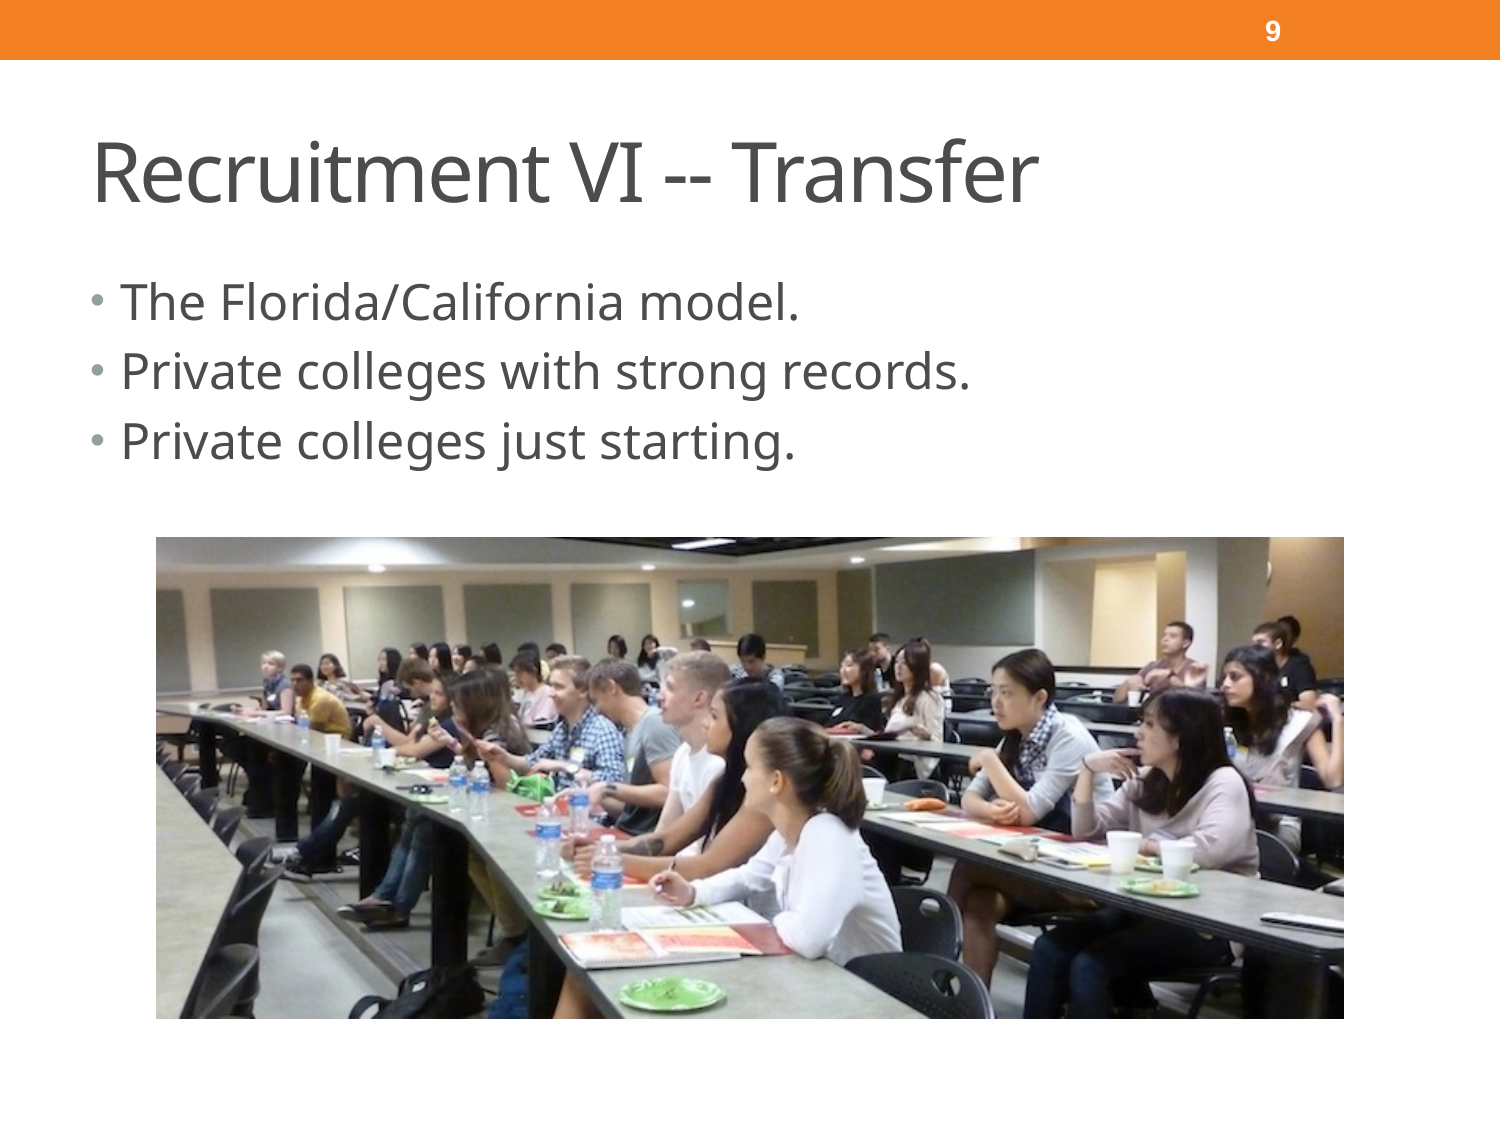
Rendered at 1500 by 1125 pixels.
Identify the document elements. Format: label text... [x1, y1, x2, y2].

picture [155, 536, 1344, 1019]
list The Florida/California model. Private colleges with strong records. Private colleges just starting. [75, 262, 1425, 1063]
slide_number 9 [1250, 3, 1425, 57]
title Recruitment VI -- Transfer [75, 87, 1425, 250]
